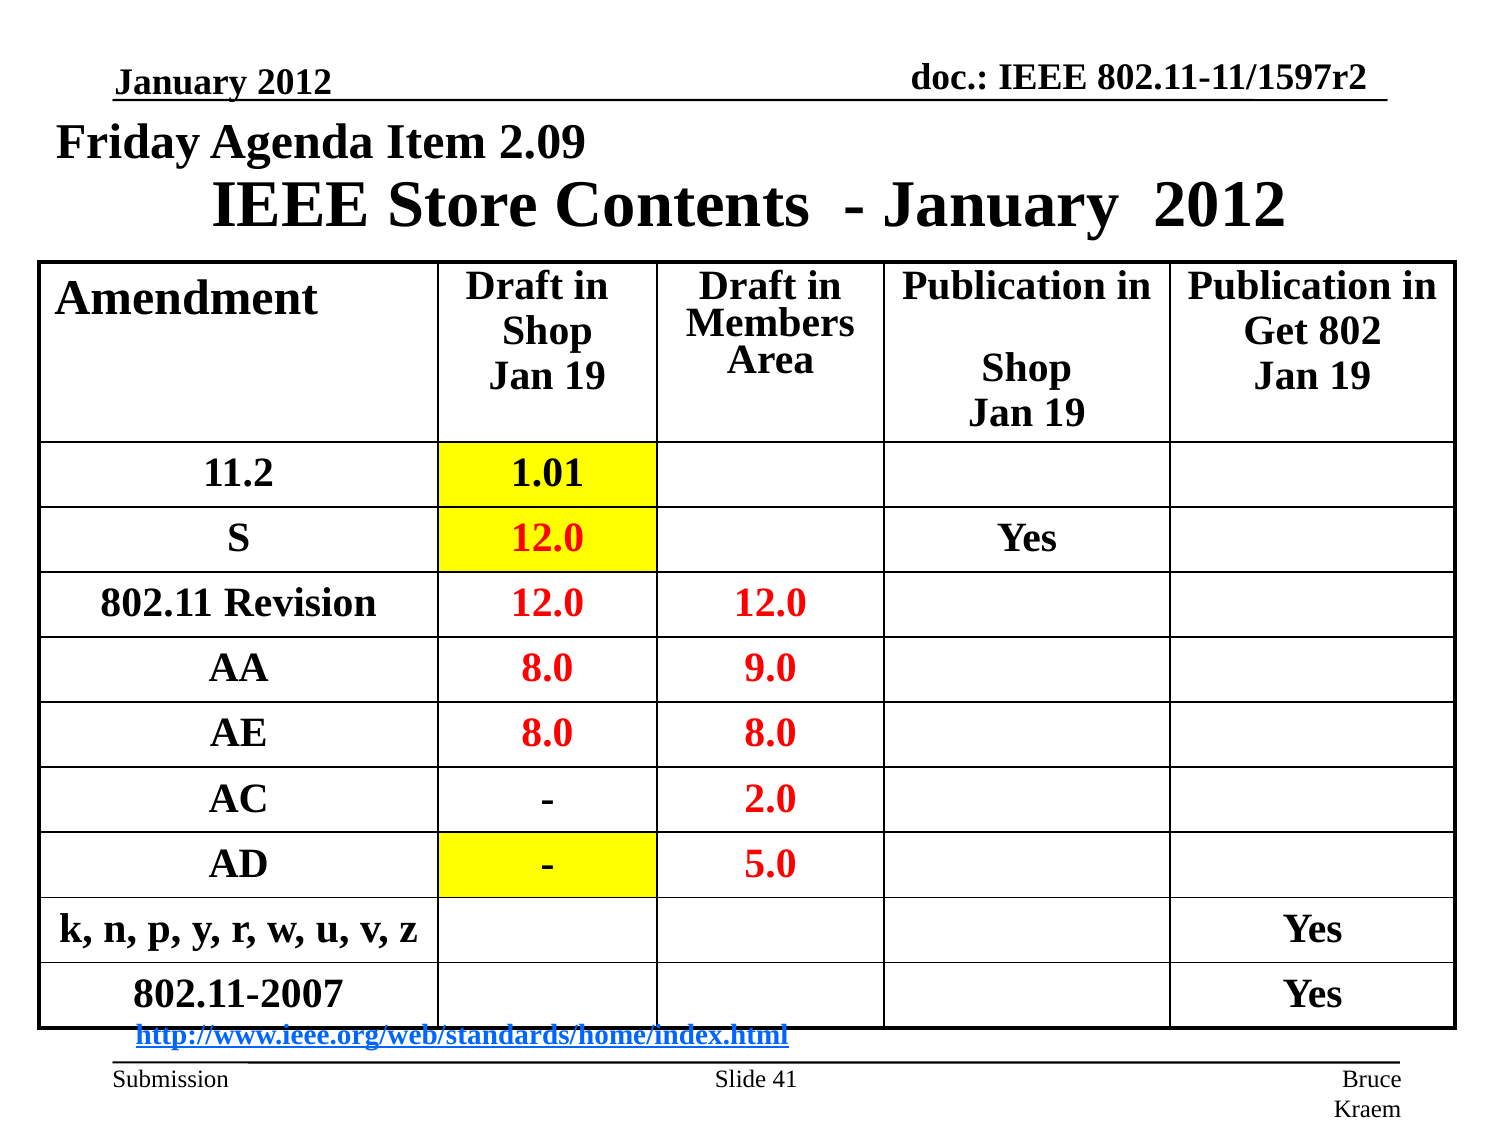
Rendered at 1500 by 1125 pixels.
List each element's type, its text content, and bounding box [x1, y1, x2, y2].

table_cell [885, 898, 1169, 962]
text_box Friday Agenda Item 2.09 [40, 101, 602, 176]
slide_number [114, 57, 366, 101]
table_cell [885, 703, 1169, 766]
table_cell [1171, 703, 1453, 766]
table_cell AD [41, 833, 437, 897]
table_cell 8.0 [439, 703, 656, 766]
table_header Draft in Members Area [658, 264, 883, 441]
table_cell 8.0 [658, 703, 883, 766]
table_cell [1171, 638, 1453, 701]
table_cell [885, 768, 1169, 831]
table_cell 802.11 Revision [41, 573, 437, 636]
table_cell [885, 833, 1169, 897]
table_cell AE [41, 703, 437, 766]
table_cell 2.0 [658, 768, 883, 831]
table_header Publication in Shop Jan 19 [885, 264, 1169, 441]
table_cell [1171, 443, 1453, 506]
table_cell - [439, 768, 656, 831]
table_cell 802.11-2007 [41, 963, 437, 1026]
table_cell 11.2 [41, 443, 437, 506]
table_cell 9.0 [658, 638, 883, 701]
table_cell S [41, 508, 437, 571]
table_cell 12.0 [439, 573, 656, 636]
table_header Publication in Get 802 Jan 19 [1171, 264, 1453, 441]
table_cell [658, 443, 883, 506]
table_cell 1.01 [439, 443, 656, 506]
table_cell k, n, p, y, r, w, u, v, z [41, 898, 437, 962]
table_cell [1171, 573, 1453, 636]
table_cell [439, 963, 656, 1008]
table_cell [1171, 833, 1453, 897]
table_cell Yes [1171, 898, 1453, 962]
table_cell 8.0 [439, 638, 656, 701]
table_cell [658, 898, 883, 962]
footer Bruce Kraemer, Marvell [1325, 1062, 1402, 1093]
table_cell - [439, 833, 656, 897]
table_cell Yes [1171, 963, 1453, 1026]
table_cell [439, 898, 656, 962]
table_cell 5.0 [658, 833, 883, 897]
table_cell [885, 963, 1169, 1026]
table_cell Yes [885, 508, 1169, 571]
title IEEE Store Contents - January 2012 [112, 112, 1388, 260]
table_cell [885, 573, 1169, 636]
table_cell [1171, 508, 1453, 571]
table_header Amendment [41, 264, 437, 441]
table_header Draft in Shop Jan 19 [439, 264, 656, 441]
table_cell AA [41, 638, 437, 701]
table_cell [658, 963, 883, 1026]
table_cell [885, 443, 1169, 506]
table_cell [658, 508, 883, 571]
table_cell [1171, 768, 1453, 831]
text_box http://www.ieee.org/web/standards/home/index.html [120, 1008, 805, 1058]
table_cell 12.0 [439, 508, 656, 571]
table_cell 12.0 [658, 573, 883, 636]
slide_number Slide 41 [714, 1062, 798, 1093]
table_cell AC [41, 768, 437, 831]
table_cell [885, 638, 1169, 701]
